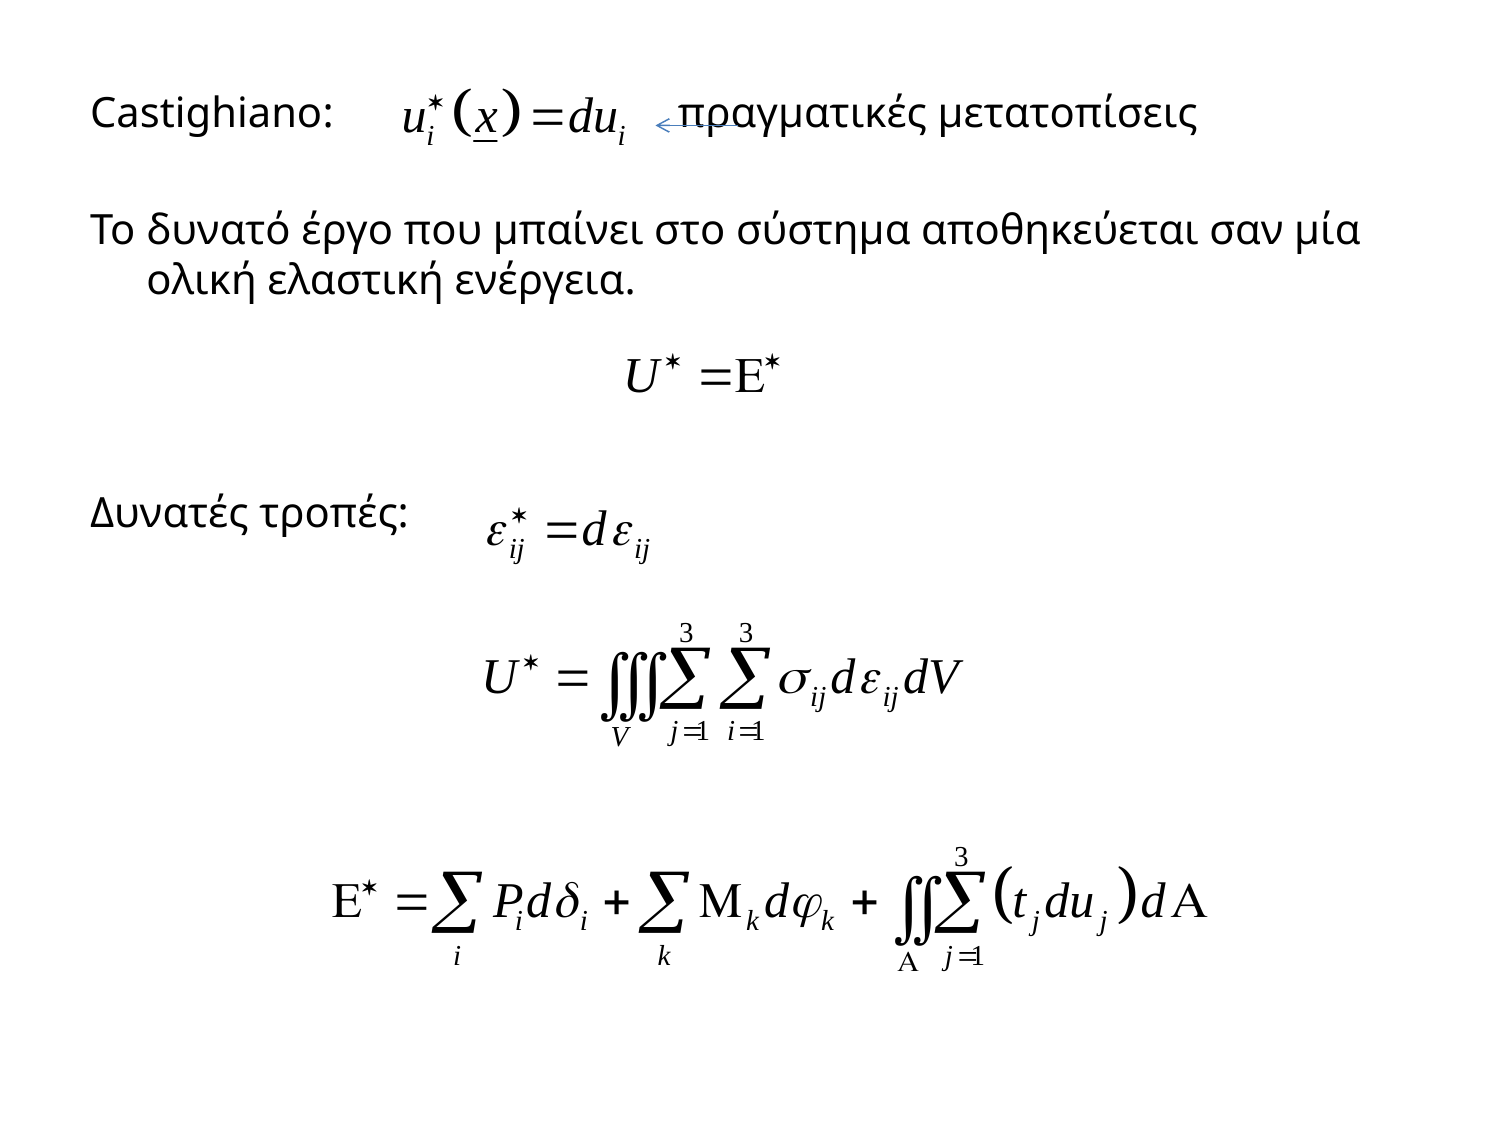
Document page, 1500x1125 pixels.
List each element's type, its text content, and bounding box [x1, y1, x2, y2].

list Castighiano: πραγματικές μετατοπίσεις Το δυνατό έργο που μπαίνει στο σύστημα αποθηκεύεται σαν μία ολική ελαστική ενέργεια. Δυνατές τροπές: [75, 78, 1425, 1005]
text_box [324, 833, 1217, 981]
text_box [477, 609, 975, 760]
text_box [619, 337, 788, 406]
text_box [395, 77, 638, 162]
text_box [477, 491, 662, 576]
